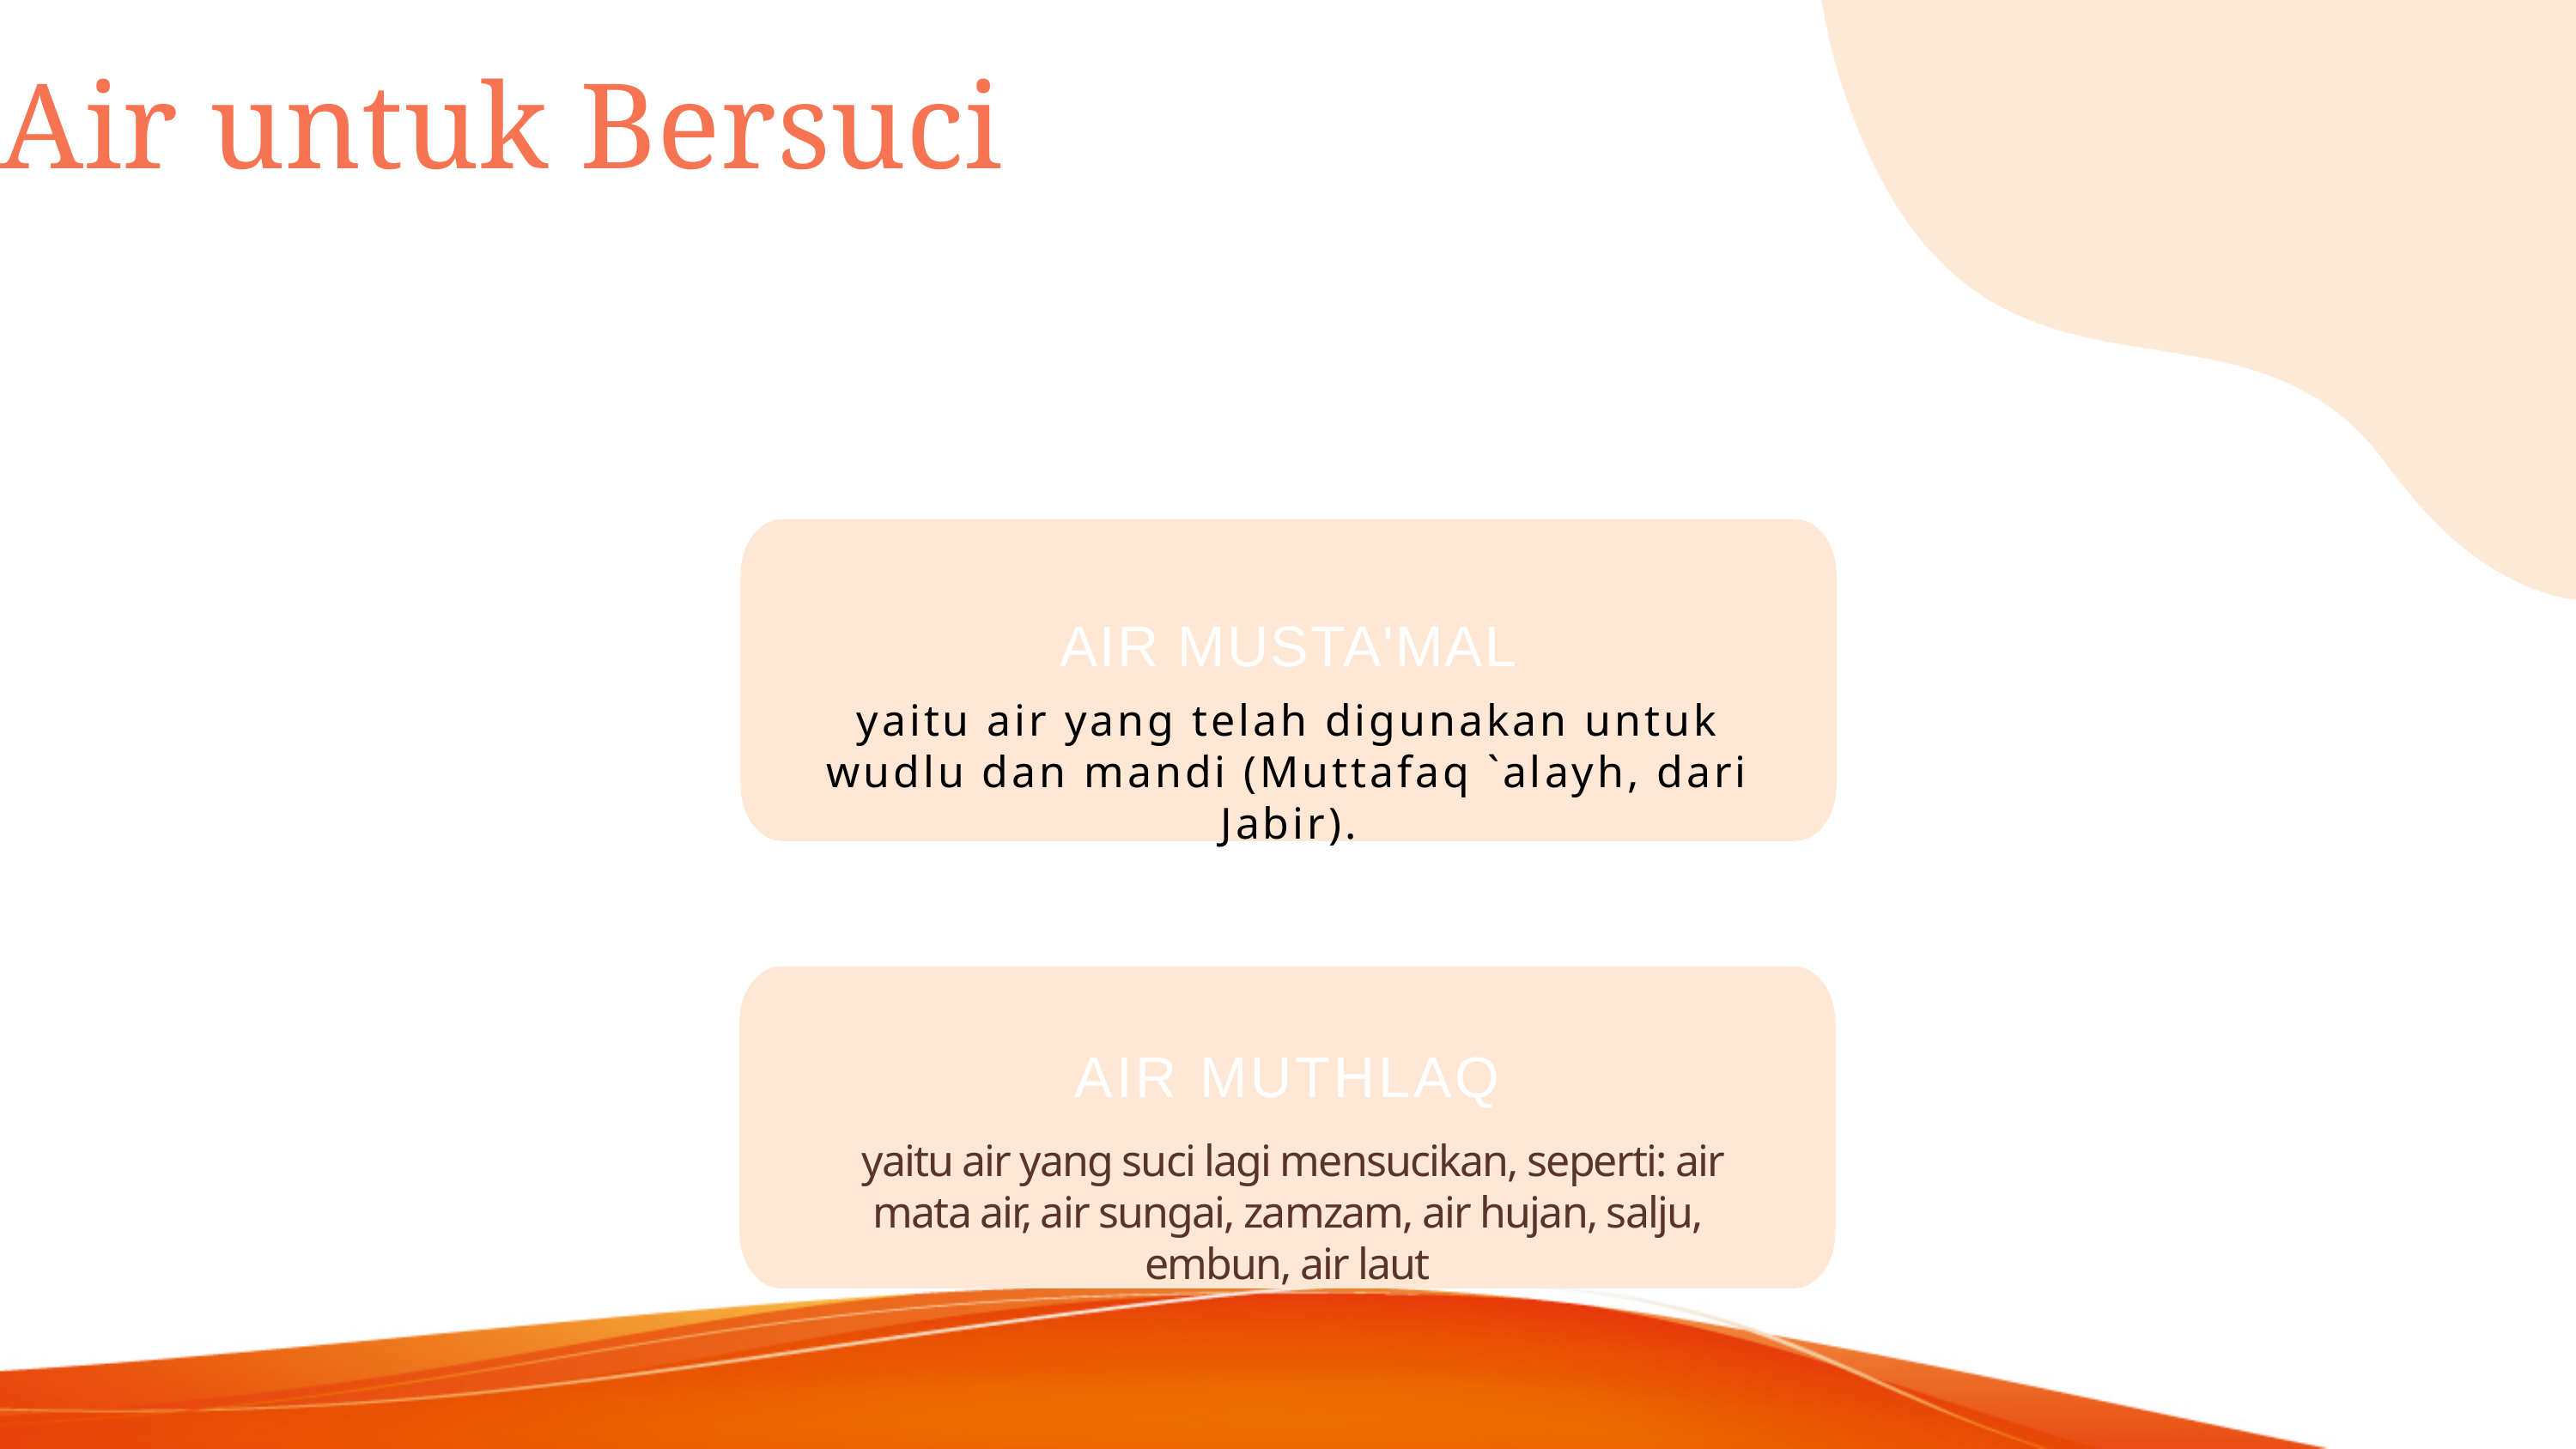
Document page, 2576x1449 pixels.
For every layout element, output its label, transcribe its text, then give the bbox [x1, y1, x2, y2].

title Air untuk Bersuci [0, 1, 1142, 334]
text_box AIR MUTHLAQ yaitu air yang suci lagi mensucikan, seperti: air mata air, air sungai, zamzam, air hujan, salju, embun, air laut [801, 1016, 1773, 1288]
text_box [740, 518, 1837, 841]
text_box [739, 966, 1836, 1288]
text_box AIR MUSTA'MAL yaitu air yang telah digunakan untuk wudlu dan mandi (Muttafaq `alayh, dari Jabir). [803, 584, 1775, 848]
picture [0, 0, 2576, 1449]
